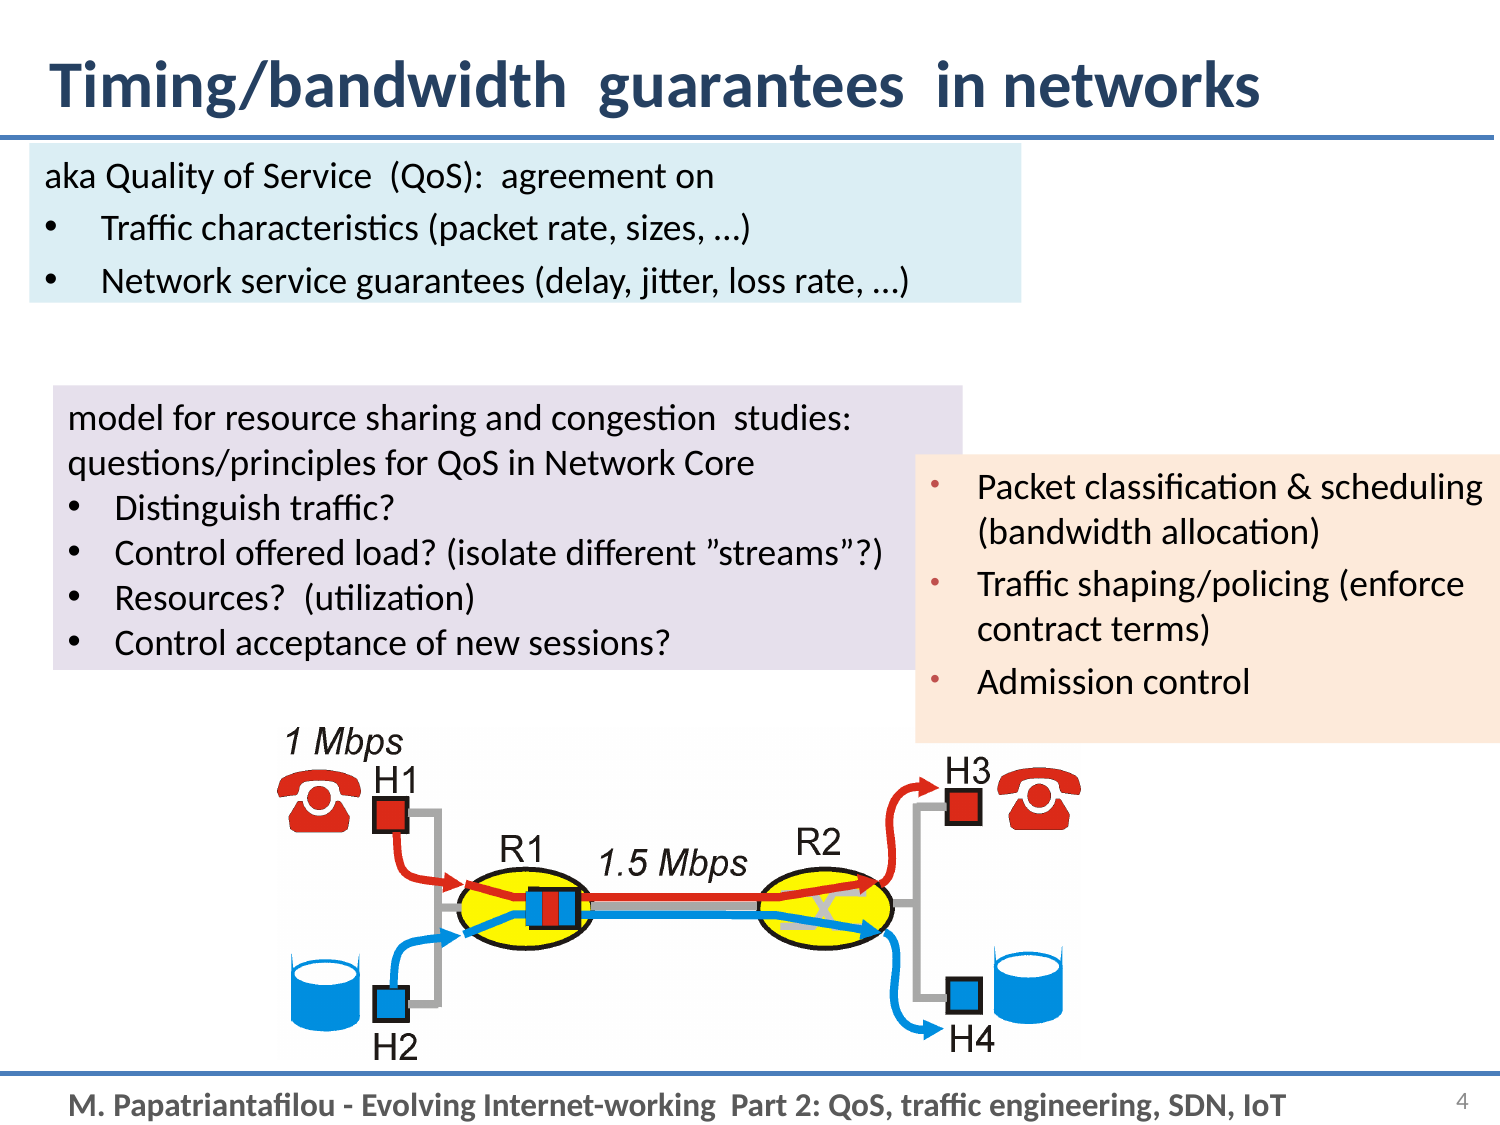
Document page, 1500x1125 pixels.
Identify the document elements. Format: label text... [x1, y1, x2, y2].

text_box model for resource sharing and congestion studies: questions/principles for QoS in Network Core Distinguish traffic? Control offered load? (isolate different ”streams”?) Resources? (utilization) Control acceptance of new sessions? [53, 385, 963, 670]
text_box Packet classification & scheduling (bandwidth allocation) Traffic shaping/policing (enforce contract terms) Admission control [915, 454, 1500, 744]
title Timing/bandwidth guarantees in networks [34, 33, 1500, 129]
list aka Quality of Service (QoS): agreement on Traffic characteristics (packet rate, sizes, …) Network service guarantees (delay, jitter, loss rate, …) [29, 142, 1022, 303]
slide_number 4 [1364, 1069, 1484, 1125]
picture [277, 727, 1081, 1060]
